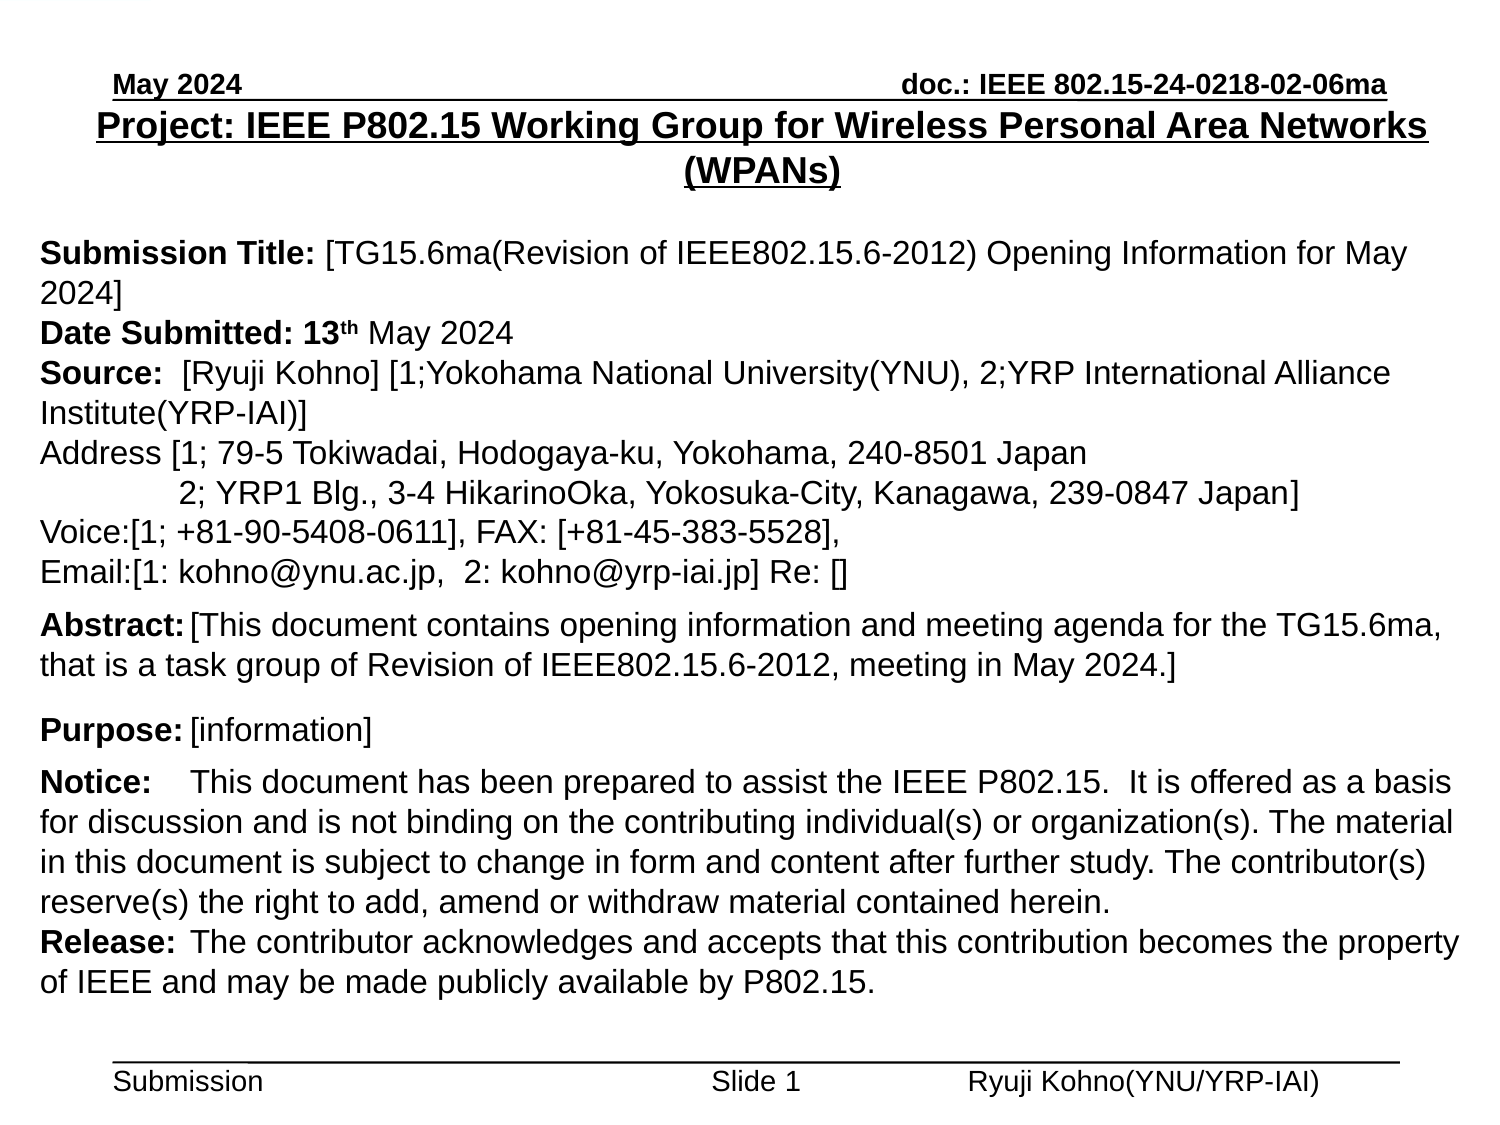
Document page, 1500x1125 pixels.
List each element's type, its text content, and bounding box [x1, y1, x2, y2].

slide_number Slide 1 [701, 1062, 811, 1098]
text_box Project: IEEE P802.15 Working Group for Wireless Personal Area Networks (WPANs) Submission Title: [TG15.6ma(Revision of IEEE802.15.6-2012) Opening Information for May 2024] Date Submitted: 13th May 2024 Source: [Ryuji Kohno] [1;Yokohama National University(YNU), 2;YRP International Alliance Institute(YRP-IAI)] Address [1; 79-5 Tokiwadai, Hodogaya-ku, Yokohama, 240-8501 Japan 2; YRP1 Blg., 3-4 HikarinoOka, Yokosuka-City, Kanagawa, 239-0847 Japan] Voice:[1; +81-90-5408-0611], FAX: [+81-45-383-5528], Email:[1: kohno@ynu.ac.jp, 2: kohno@yrp-iai.jp] Re: [] Abstract: [This document contains opening information and meeting agenda for the TG15.6ma, that is a task group of Revision of IEEE802.15.6-2012, meeting in May 2024.] Purpose: [information] Notice: This document has been prepared to assist the IEEE P802.15. It is offered as a basis for discussion and is not binding on the contributing individual(s) or organization(s). The material in this document is subject to change in form and content after further study. The contributor(s) reserve(s) the right to add, amend or withdraw material contained herein. Release: The contributor acknowledges and accepts that this contribution becomes the property of IEEE and may be made publicly available by P802.15. [24, 93, 1500, 1008]
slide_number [112, 0, 375, 100]
